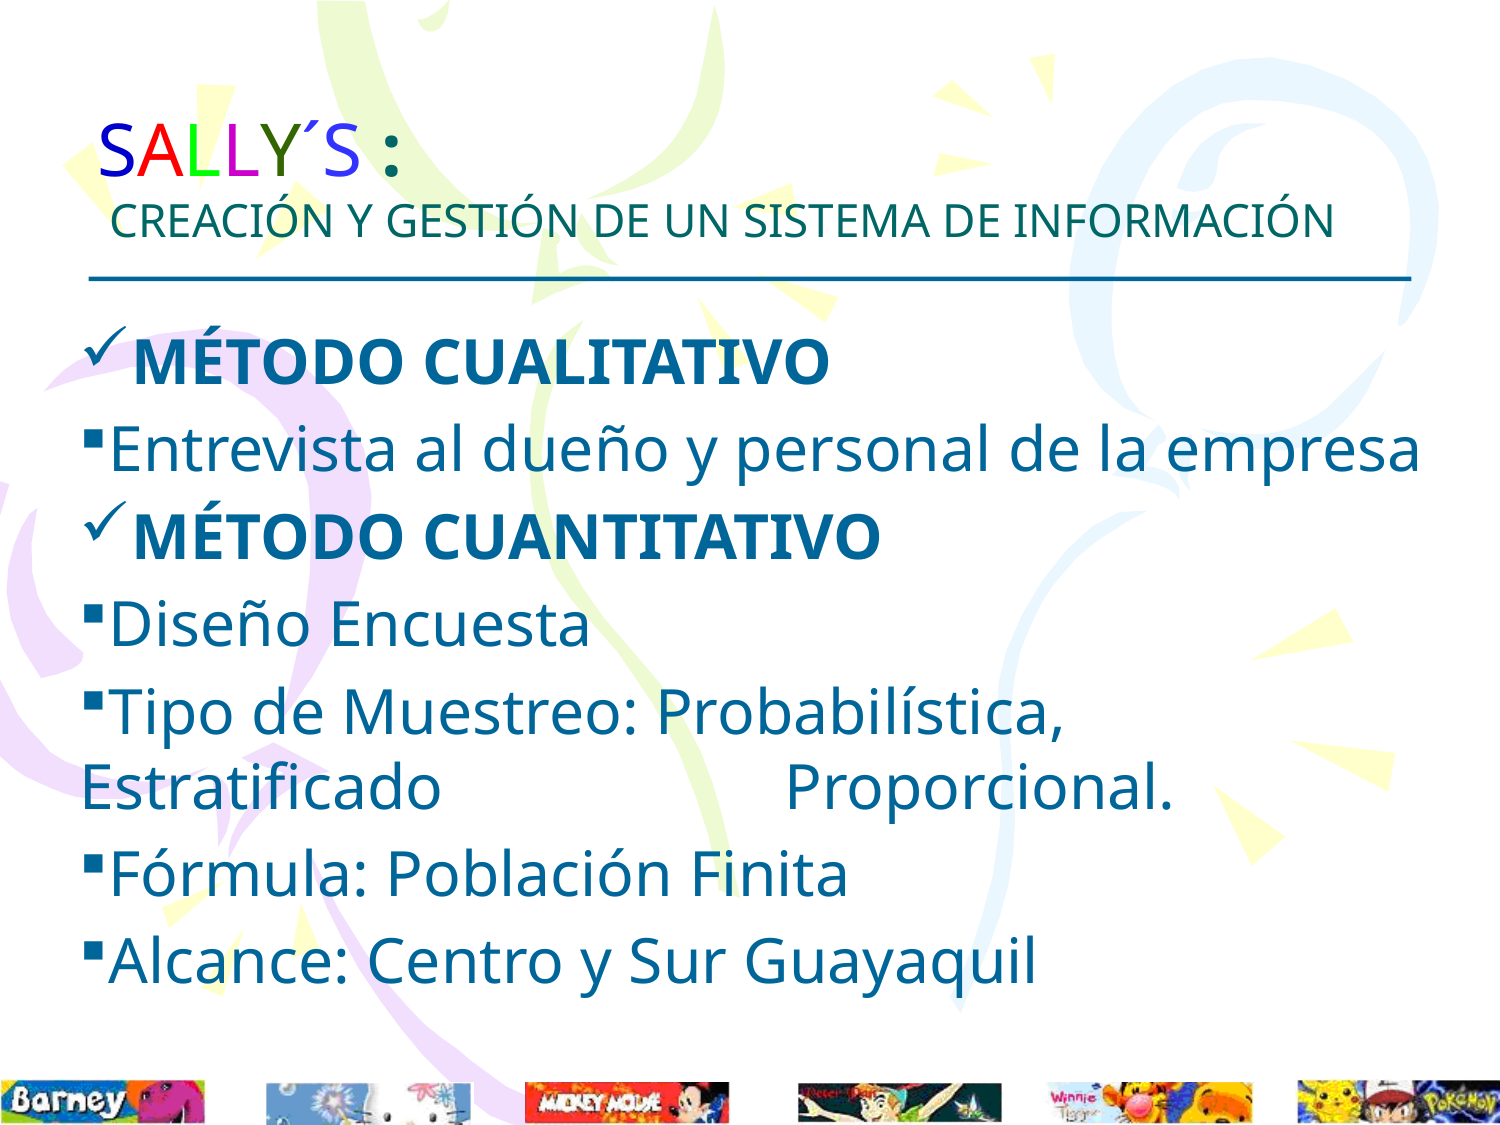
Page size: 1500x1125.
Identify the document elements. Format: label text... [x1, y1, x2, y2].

picture [525, 1082, 734, 1125]
picture [1294, 1079, 1500, 1125]
picture [0, 1079, 209, 1125]
picture [1045, 1082, 1254, 1125]
title SALLY´S : CREACIÓN Y GESTIÓN DE UN SISTEMA DE INFORMACIÓN [81, 42, 1500, 256]
subtitle MÉTODO CUALITATIVO Entrevista al dueño y personal de la empresa MÉTODO CUANTITATIVO Diseño Encuesta Tipo de Muestreo: Probabilística, Estratificado Proporcional. Fórmula: Población Finita Alcance: Centro y Sur Guayaquil [64, 314, 1459, 1071]
picture [796, 1082, 1006, 1125]
picture [265, 1082, 474, 1125]
